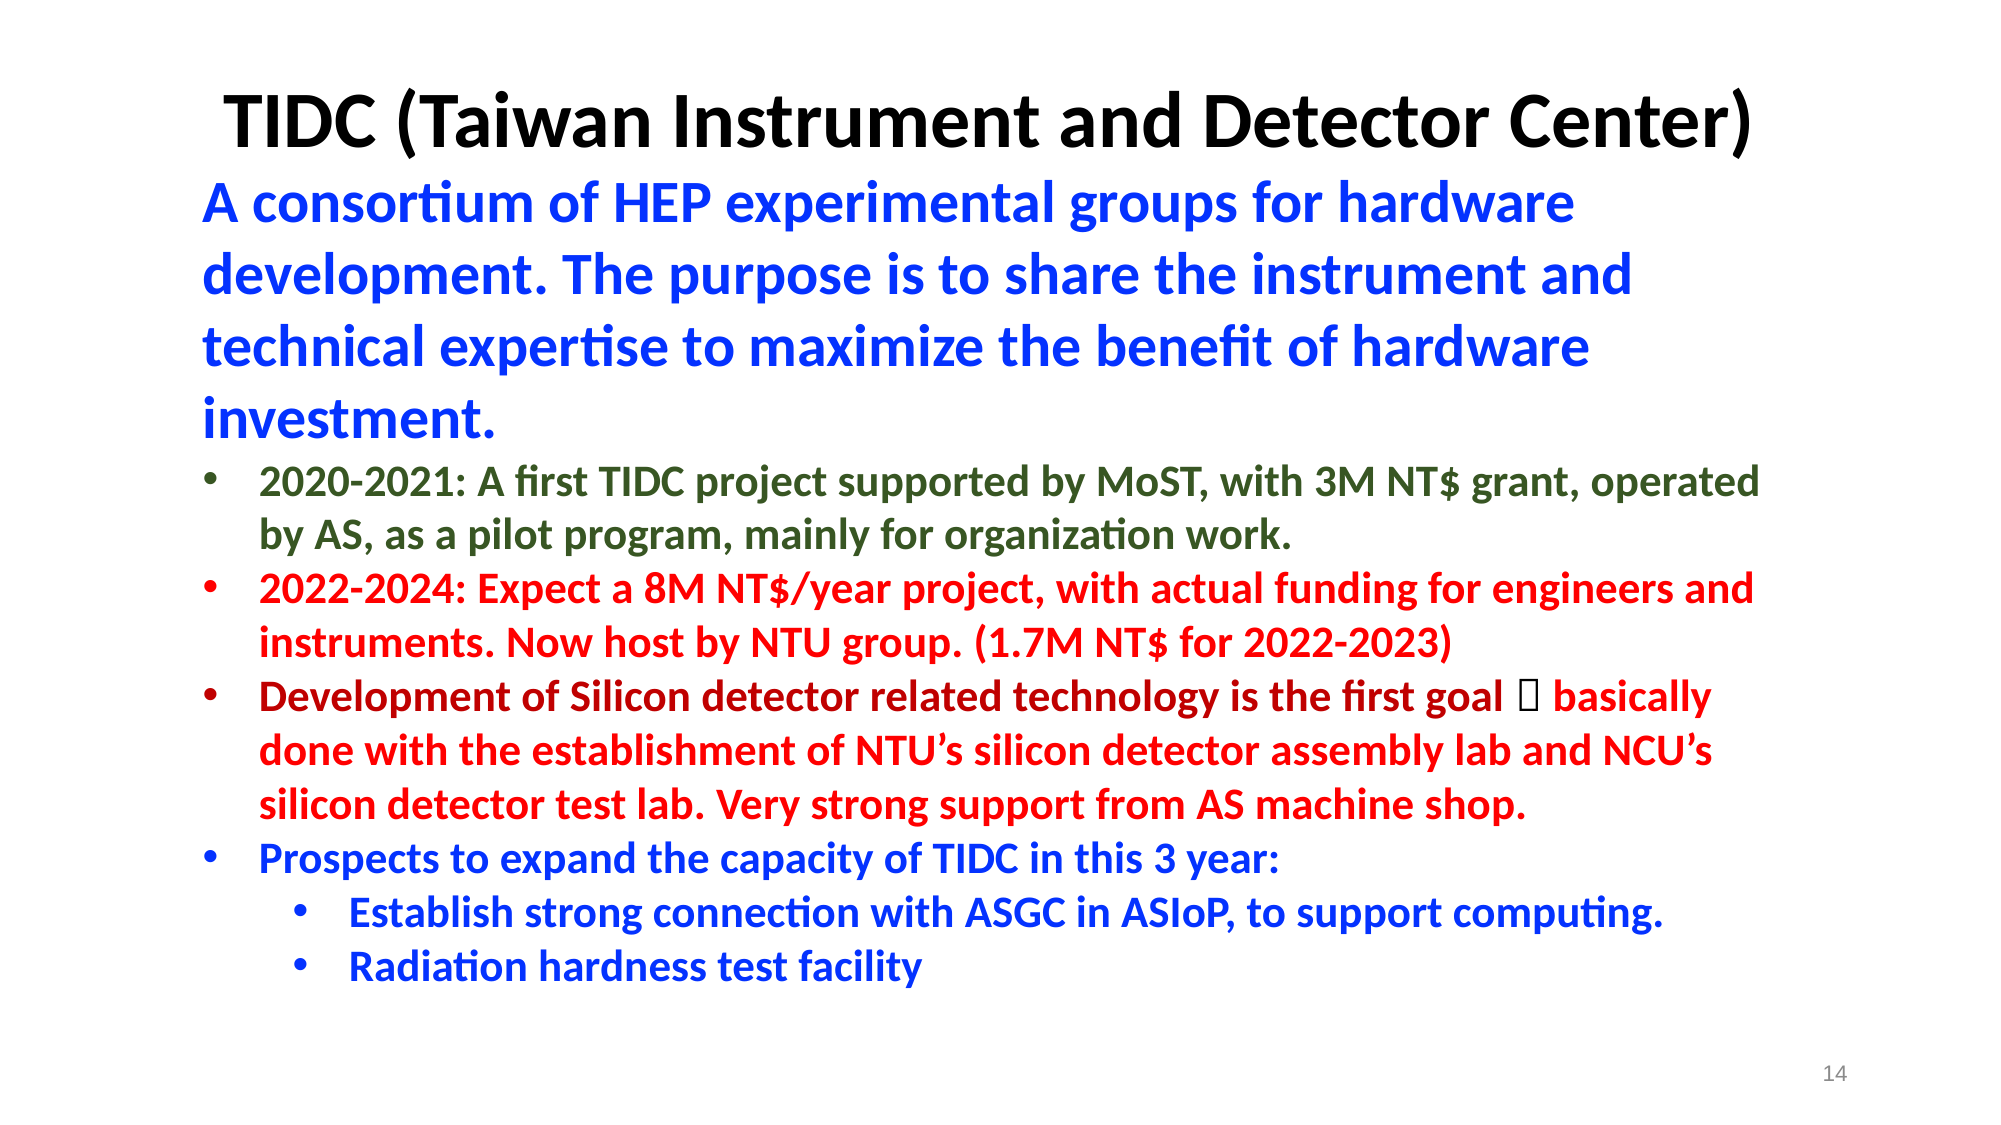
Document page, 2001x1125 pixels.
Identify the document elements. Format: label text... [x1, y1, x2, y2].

text_box TIDC (Taiwan Instrument and Detector Center) A consortium of HEP experimental groups for hardware development. The purpose is to share the instrument and technical expertise to maximize the benefit of hardware investment. 2020-2021: A first TIDC project supported by MoST, with 3M NT$ grant, operated by AS, as a pilot program, mainly for organization work. 2022-2024: Expect a 8M NT$/year project, with actual funding for engineers and instruments. Now host by NTU group. (1.7M NT$ for 2022-2023) Development of Silicon detector related technology is the first goal  basically done with the establishment of NTU’s silicon detector assembly lab and NCU’s silicon detector test lab. Very strong support from AS machine shop. Prospects to expand the capacity of TIDC in this 3 year: Establish strong connection with ASGC in ASIoP, to support computing. Radiation hardness test facility [187, 59, 1791, 999]
slide_number 14 [1412, 1042, 1863, 1103]
